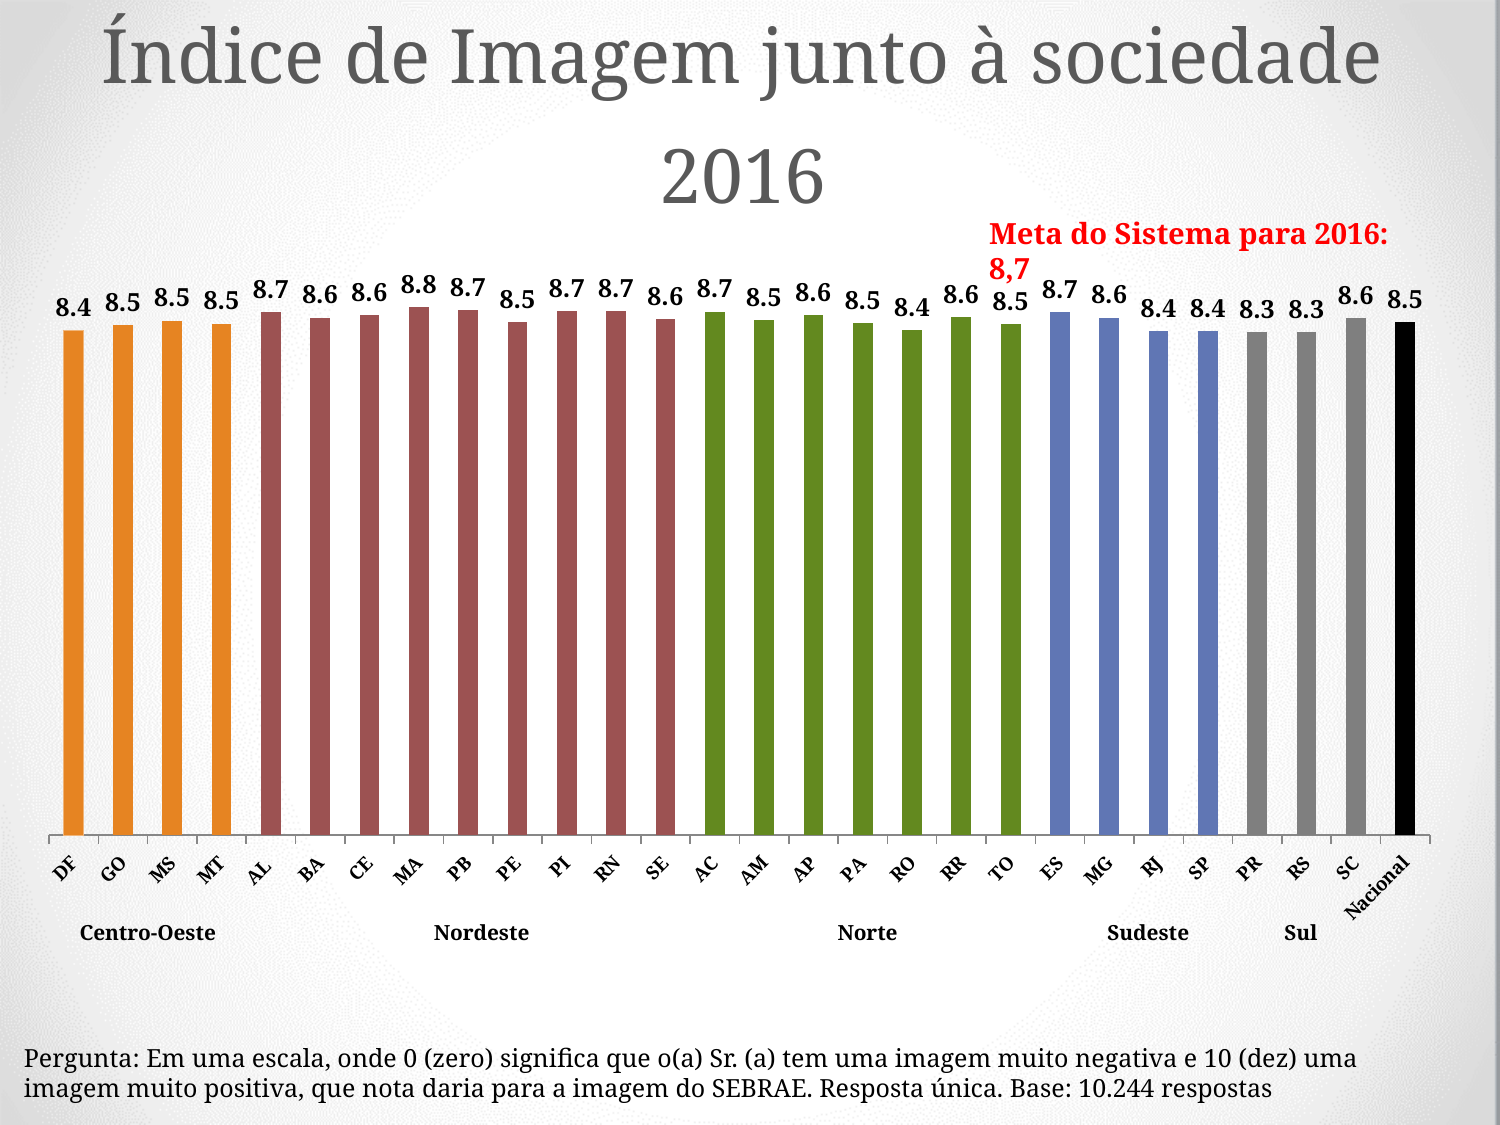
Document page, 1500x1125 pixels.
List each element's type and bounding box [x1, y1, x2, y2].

picture [0, 0, 1500, 1125]
chart [17, 217, 1459, 941]
